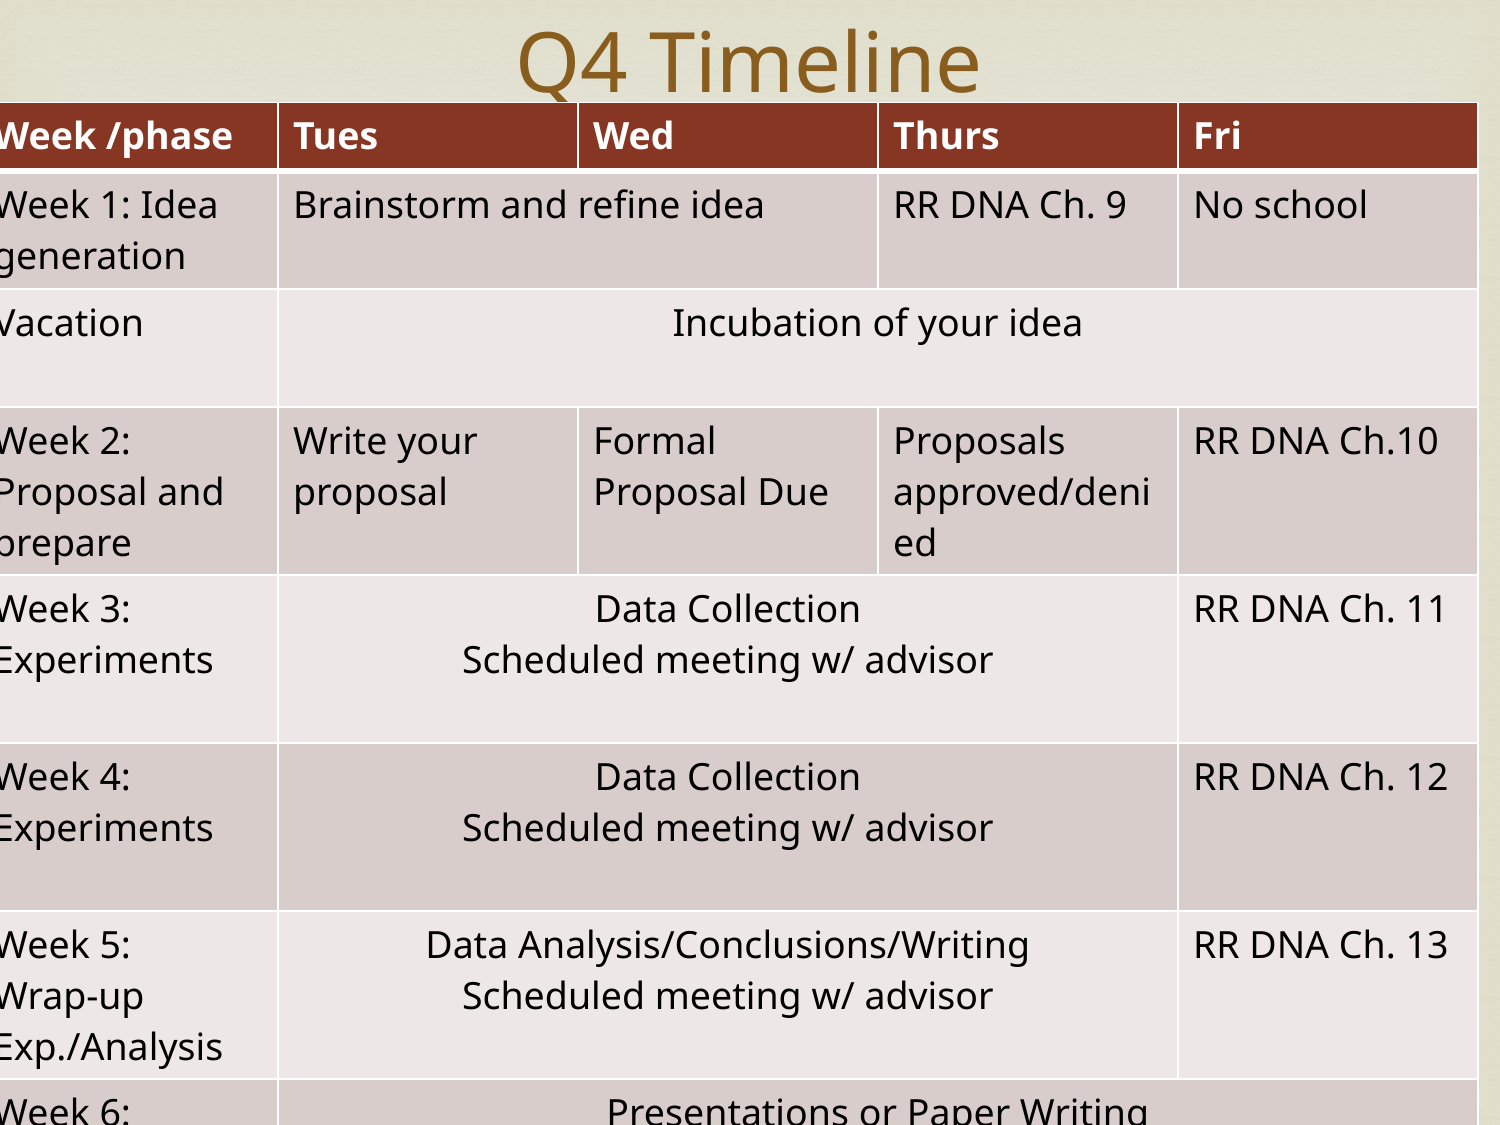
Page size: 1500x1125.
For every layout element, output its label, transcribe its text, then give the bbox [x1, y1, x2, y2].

table_cell RR DNA Ch. 9 [879, 174, 1177, 288]
table_header Wed [579, 103, 877, 168]
table_cell Incubation of your idea [279, 290, 1477, 406]
title Q4 Timeline [112, 0, 1386, 102]
table_cell RR DNA Ch. 13 [1179, 912, 1477, 1078]
table_cell Week 2: Proposal and prepare [0, 408, 277, 574]
table_cell No school [1179, 174, 1477, 288]
table_cell Brainstorm and refine idea [279, 174, 877, 288]
table_header Fri [1179, 103, 1477, 168]
table_cell Data Collection Scheduled meeting w/ advisor [279, 744, 1177, 910]
table_cell Data Analysis/Conclusions/Writing Scheduled meeting w/ advisor [279, 912, 1177, 1078]
table_cell Week 1: Idea generation [0, 174, 277, 288]
table_cell Formal Proposal Due [579, 408, 877, 574]
table_cell Vacation [0, 290, 277, 406]
table_cell Week 5: Wrap-up Exp./Analysis [0, 912, 277, 1078]
table_cell RR DNA Ch. 12 [1179, 744, 1477, 910]
table_header Tues [279, 103, 577, 168]
table_header Week /phase [0, 103, 277, 168]
table_cell Write your proposal [279, 408, 577, 574]
table_cell Week 3: Experiments [0, 576, 277, 742]
table_cell RR DNA Ch.10 [1179, 408, 1477, 574]
table_cell Proposals approved/denied [879, 408, 1177, 574]
table_cell RR DNA Ch. 11 [1179, 576, 1477, 742]
table_cell Week 6: Writing [0, 1080, 277, 1125]
table_header Thurs [879, 103, 1177, 168]
table_cell Presentations or Paper Writing [279, 1080, 1477, 1125]
table_cell Data Collection Scheduled meeting w/ advisor [279, 576, 1177, 742]
table_cell Week 4: Experiments [0, 744, 277, 910]
